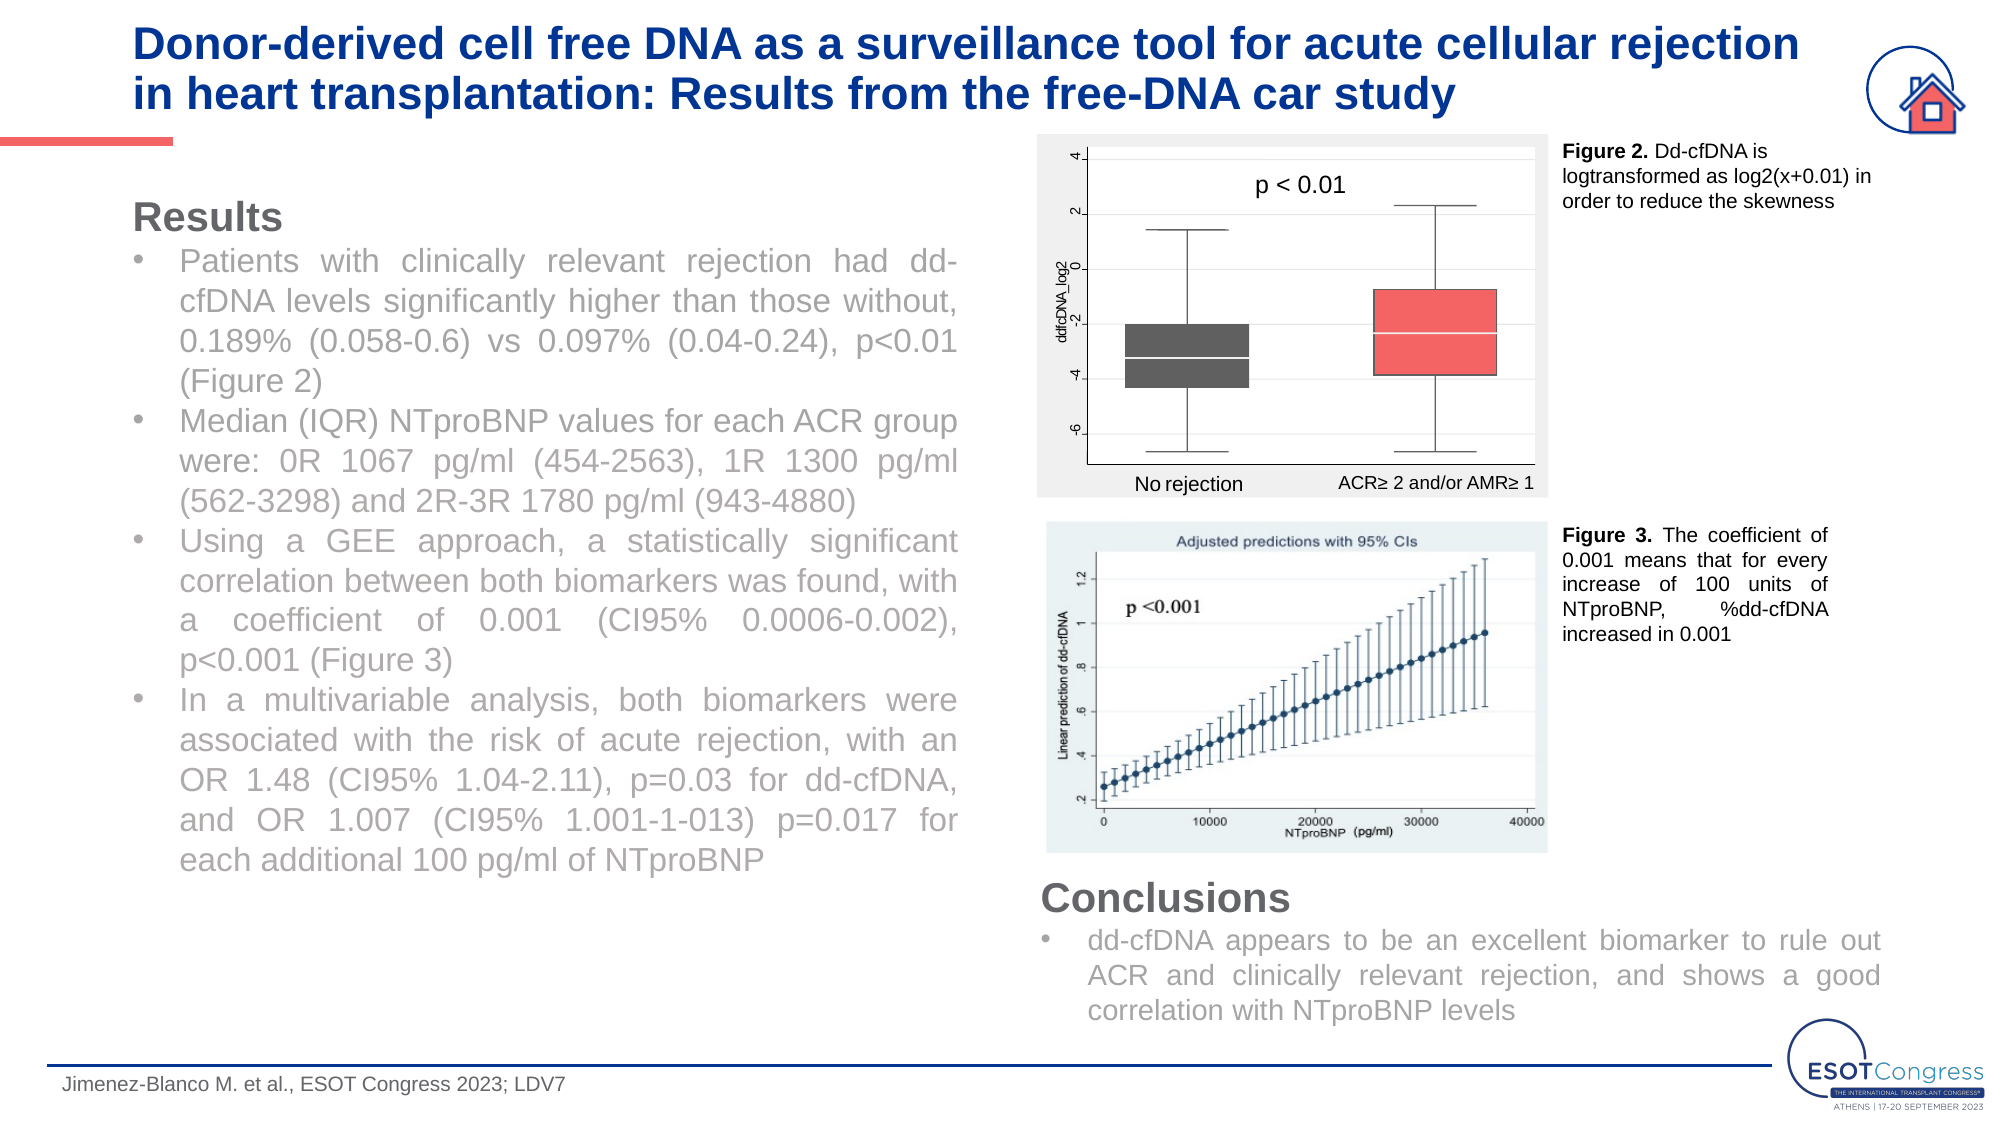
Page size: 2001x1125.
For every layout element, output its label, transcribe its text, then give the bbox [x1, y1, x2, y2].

text_box Figure 3. The coefficient of 0.001 means that for every increase of 100 units of NTproBNP, %dd-cfDNA increased in 0.001 [1547, 513, 1843, 654]
picture [1036, 519, 1548, 853]
text_box Results Patients with clinically relevant rejection had dd-cfDNA levels significantly higher than those without, 0.189% (0.058-0.6) vs 0.097% (0.04-0.24), p<0.01 (Figure 2) Median (IQR) NTproBNP values for each ACR group were: 0R 1067 pg/ml (454-2563), 1R 1300 pg/ml (562-3298) and 2R-3R 1780 pg/ml (943-4880) Using a GEE approach, a statistically significant correlation between both biomarkers was found, with a coefficient of 0.001 (CI95% 0.0006-0.002), p<0.001 (Figure 3) In a multivariable analysis, both biomarkers were associated with the risk of acute rejection, with an OR 1.48 (CI95% 1.04-2.11), p=0.03 for dd-cfDNA, and OR 1.007 (CI95% 1.001-1-013) p=0.017 for each additional 100 pg/ml of NTproBNP [117, 181, 975, 886]
text_box Figure 2. Dd-cfDNA is logtransformed as log2(x+0.01) in order to reduce the skewness [1547, 130, 1911, 220]
picture [1772, 996, 2000, 1125]
list Jimenez-Blanco M. et al., ESOT Congress 2023; LDV7 [46, 1066, 1223, 1118]
title Donor-derived cell free DNA as a surveillance tool for acute cellular rejection in heart transplantation: Results from the free-DNA car study [117, 22, 1843, 118]
text_box Conclusions dd-cfDNA appears to be an excellent biomarker to rule out ACR and clinically relevant rejection, and shows a good correlation with NTproBNP levels [1025, 863, 1897, 1034]
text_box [1867, 46, 1968, 139]
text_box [1036, 134, 1549, 498]
